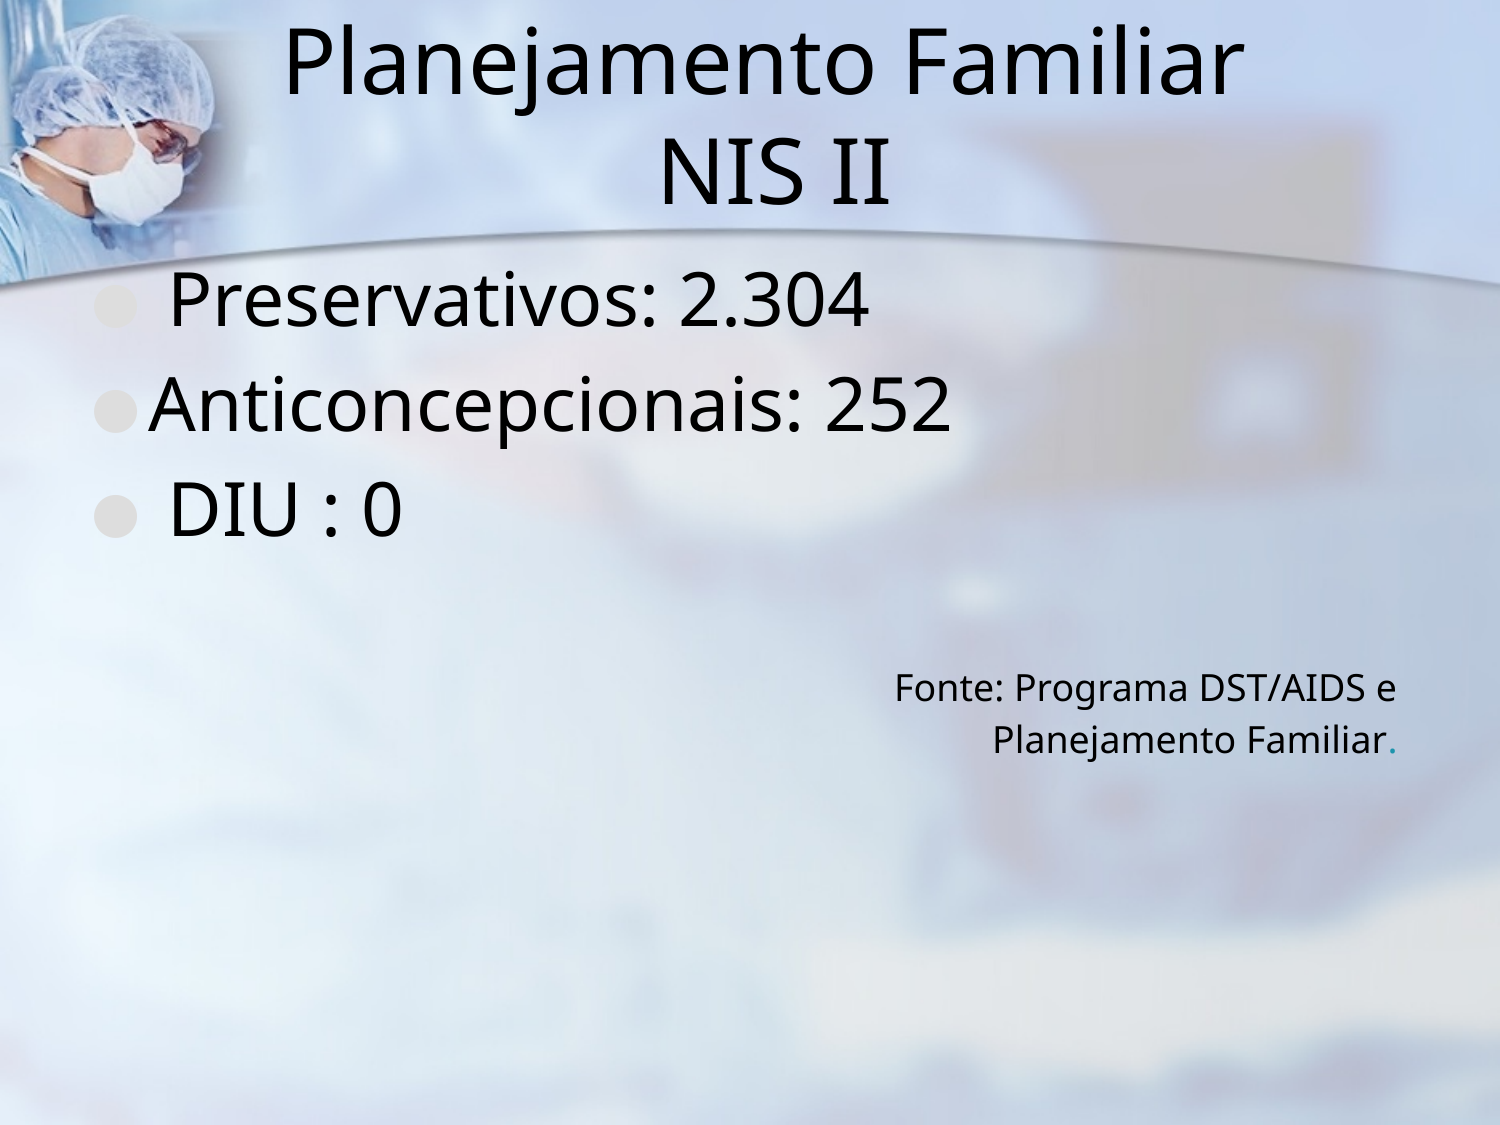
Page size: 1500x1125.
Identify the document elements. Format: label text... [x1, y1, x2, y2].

list Preservativos: 2.304 Anticoncepcionais: 252 DIU : 0 Fonte: Programa DST/AIDS e Planejamento Familiar. [76, 243, 1413, 1050]
picture [0, 0, 1500, 1125]
title Planejamento Familiar NIS II [200, 24, 1413, 200]
